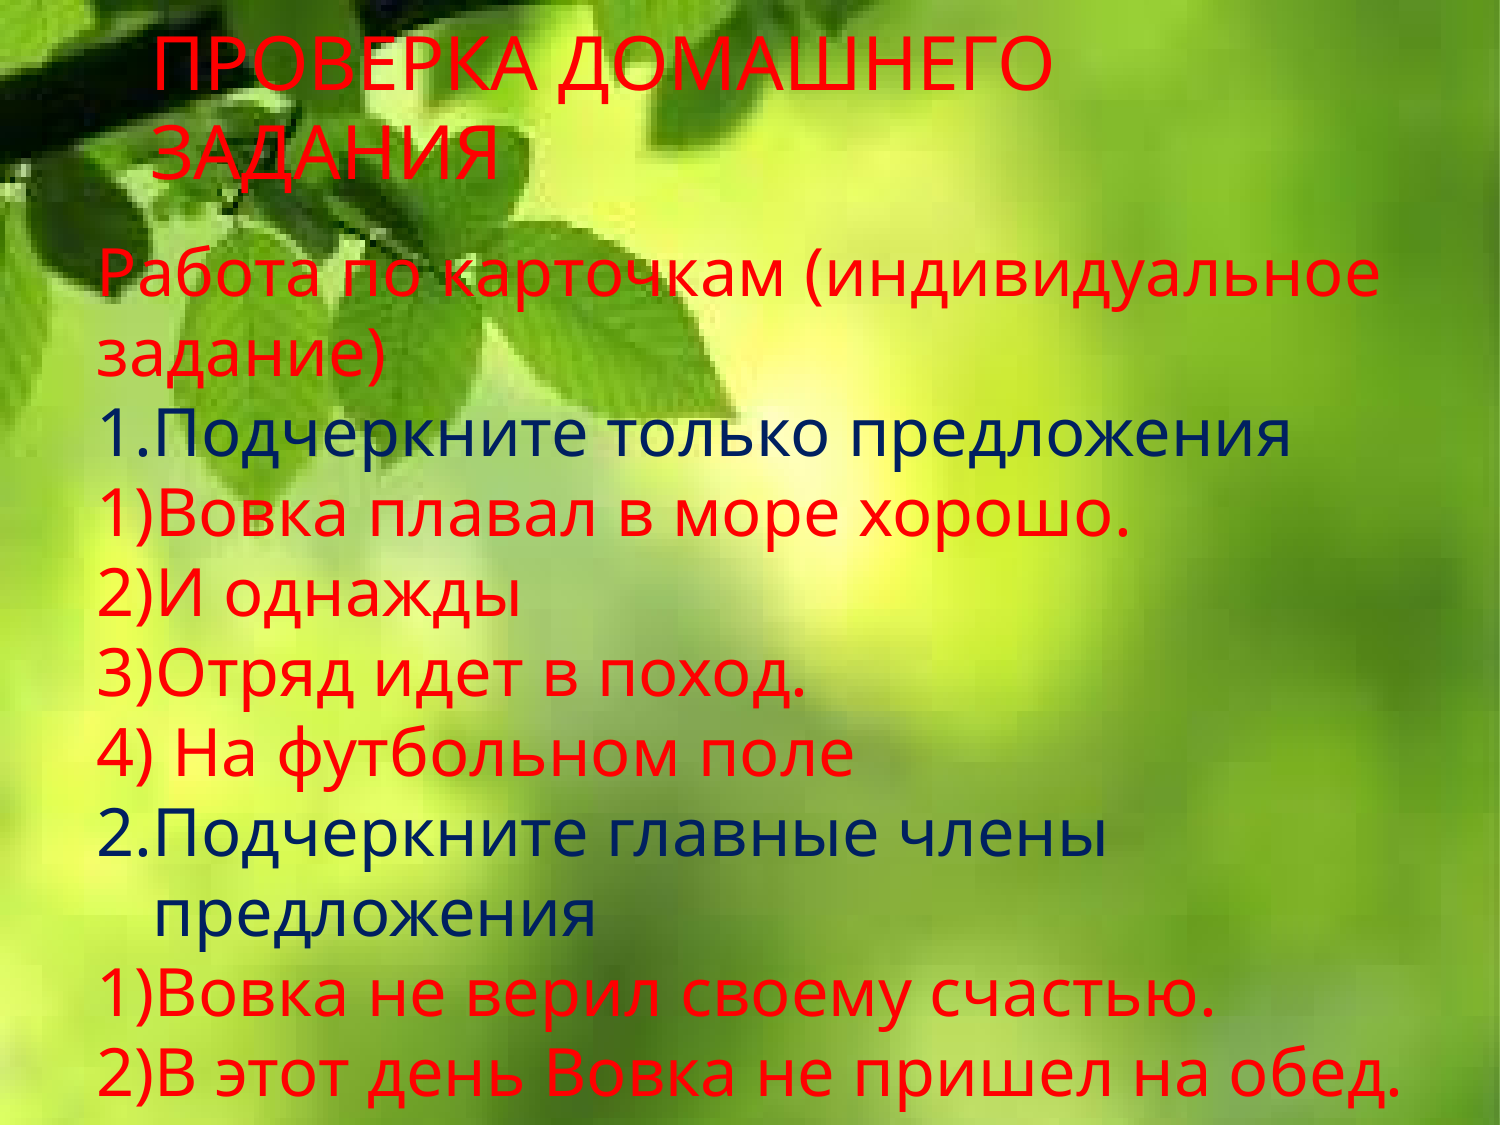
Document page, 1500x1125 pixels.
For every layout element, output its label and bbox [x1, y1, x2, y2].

list [0, 0, 1500, 1125]
